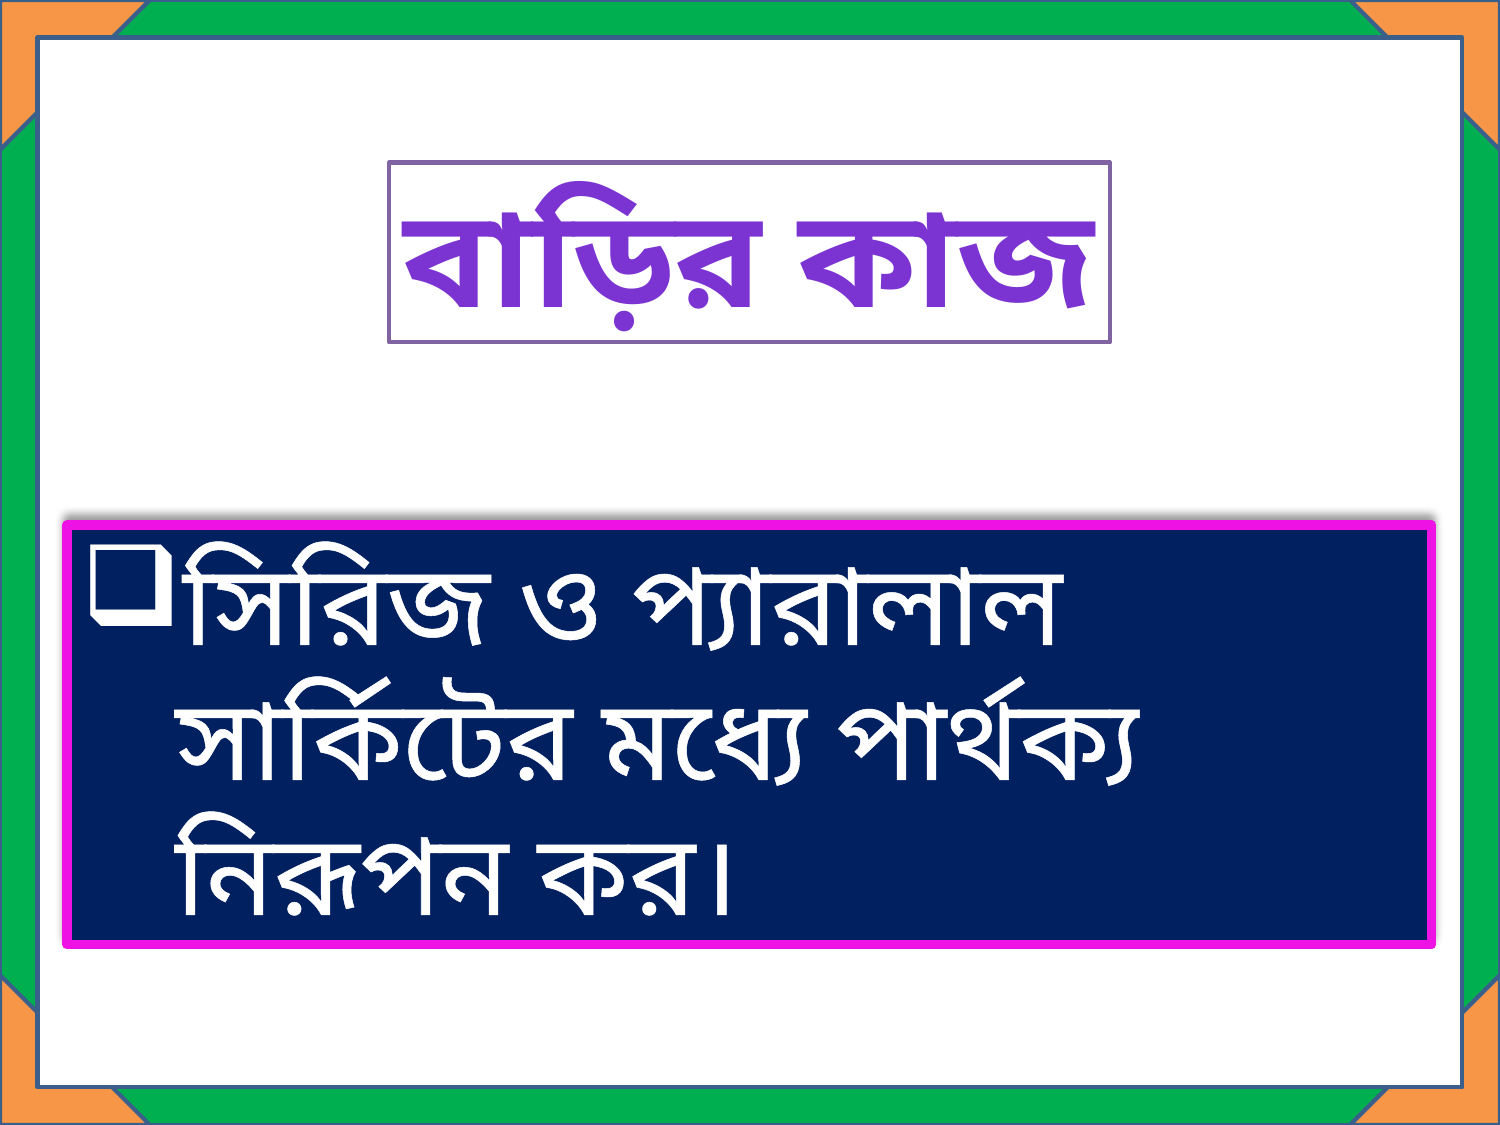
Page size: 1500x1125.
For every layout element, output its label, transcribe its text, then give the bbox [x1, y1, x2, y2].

text_box বাড়ির কাজ [387, 160, 1112, 344]
text_box সিরিজ ও প্যারালাল সার্কিটের মধ্যে পার্থক্য নিরূপন কর। [66, 524, 1432, 945]
